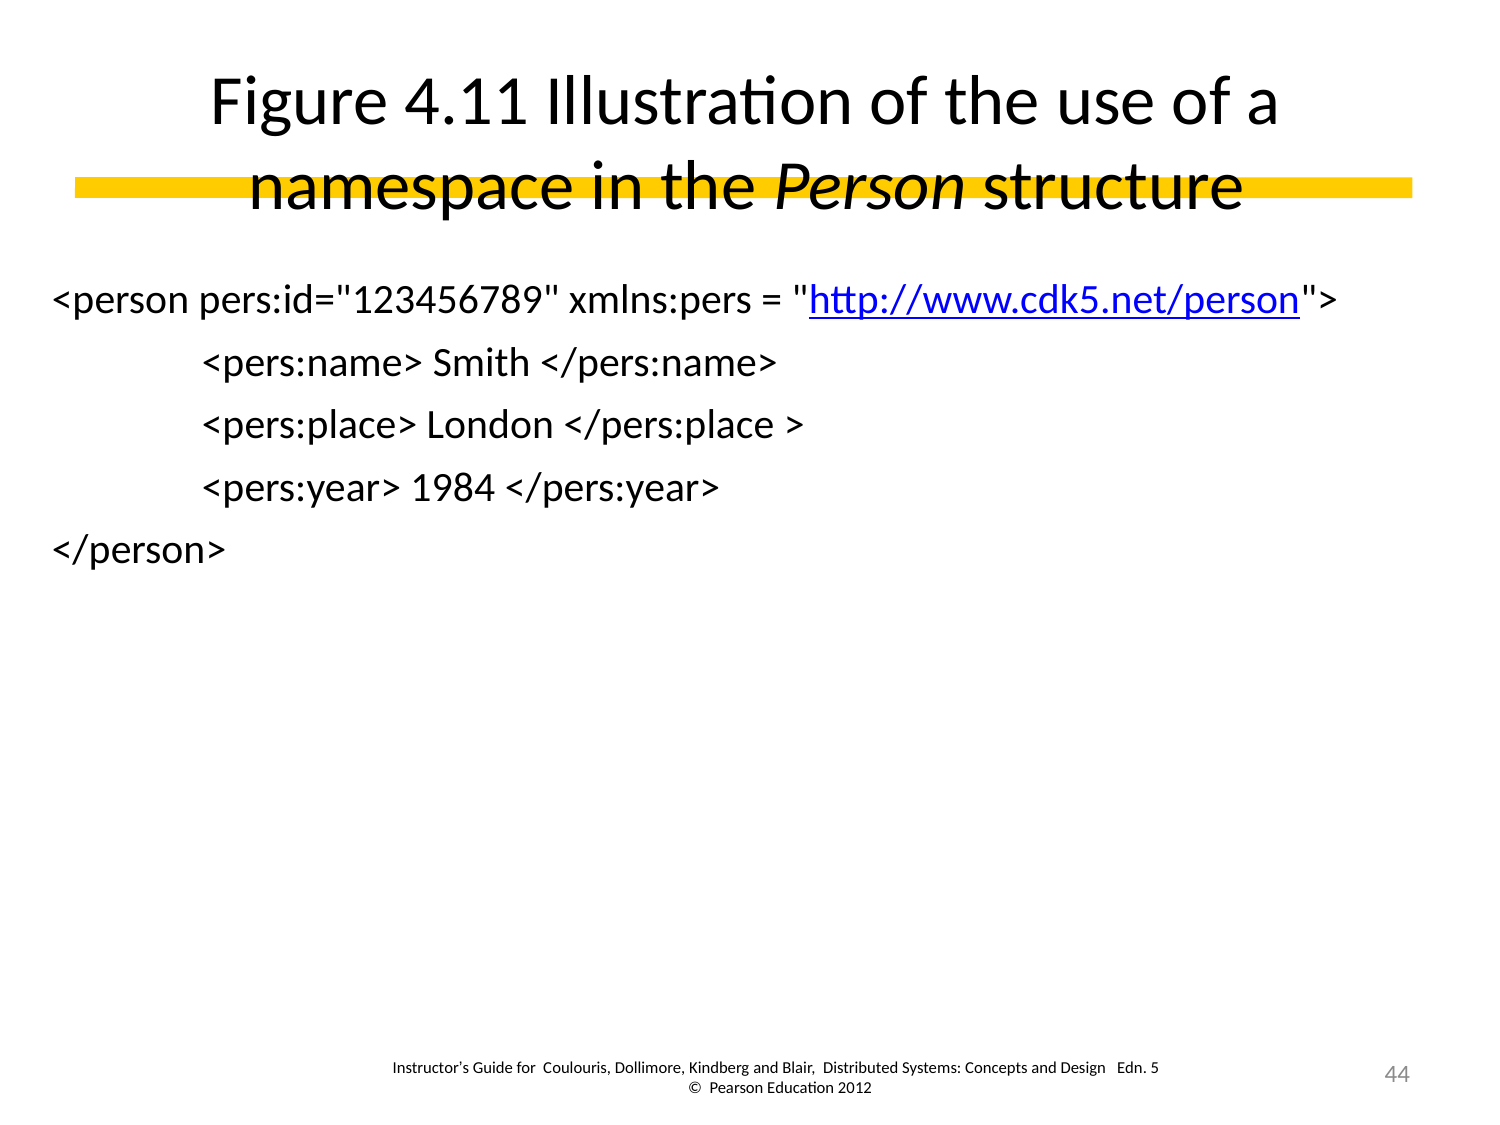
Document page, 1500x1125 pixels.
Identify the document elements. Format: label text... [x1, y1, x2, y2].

title Figure 4.11 Illustration of the use of a namespace in the Person structure [75, 45, 1425, 233]
slide_number 44 [1074, 1042, 1425, 1103]
text_box <person pers:id="123456789" xmlns:pers = "http://www.cdk5.net/person"> <pers:name> Smith </pers:name> <pers:place> London </pers:place > <pers:year> 1984 </pers:year> </person> [45, 272, 1345, 573]
text_box Instructor’s Guide for Coulouris, Dollimore, Kindberg and Blair, Distributed Systems: Concepts and Design Edn. 5 © Pearson Education 2012 [325, 1038, 1239, 1097]
